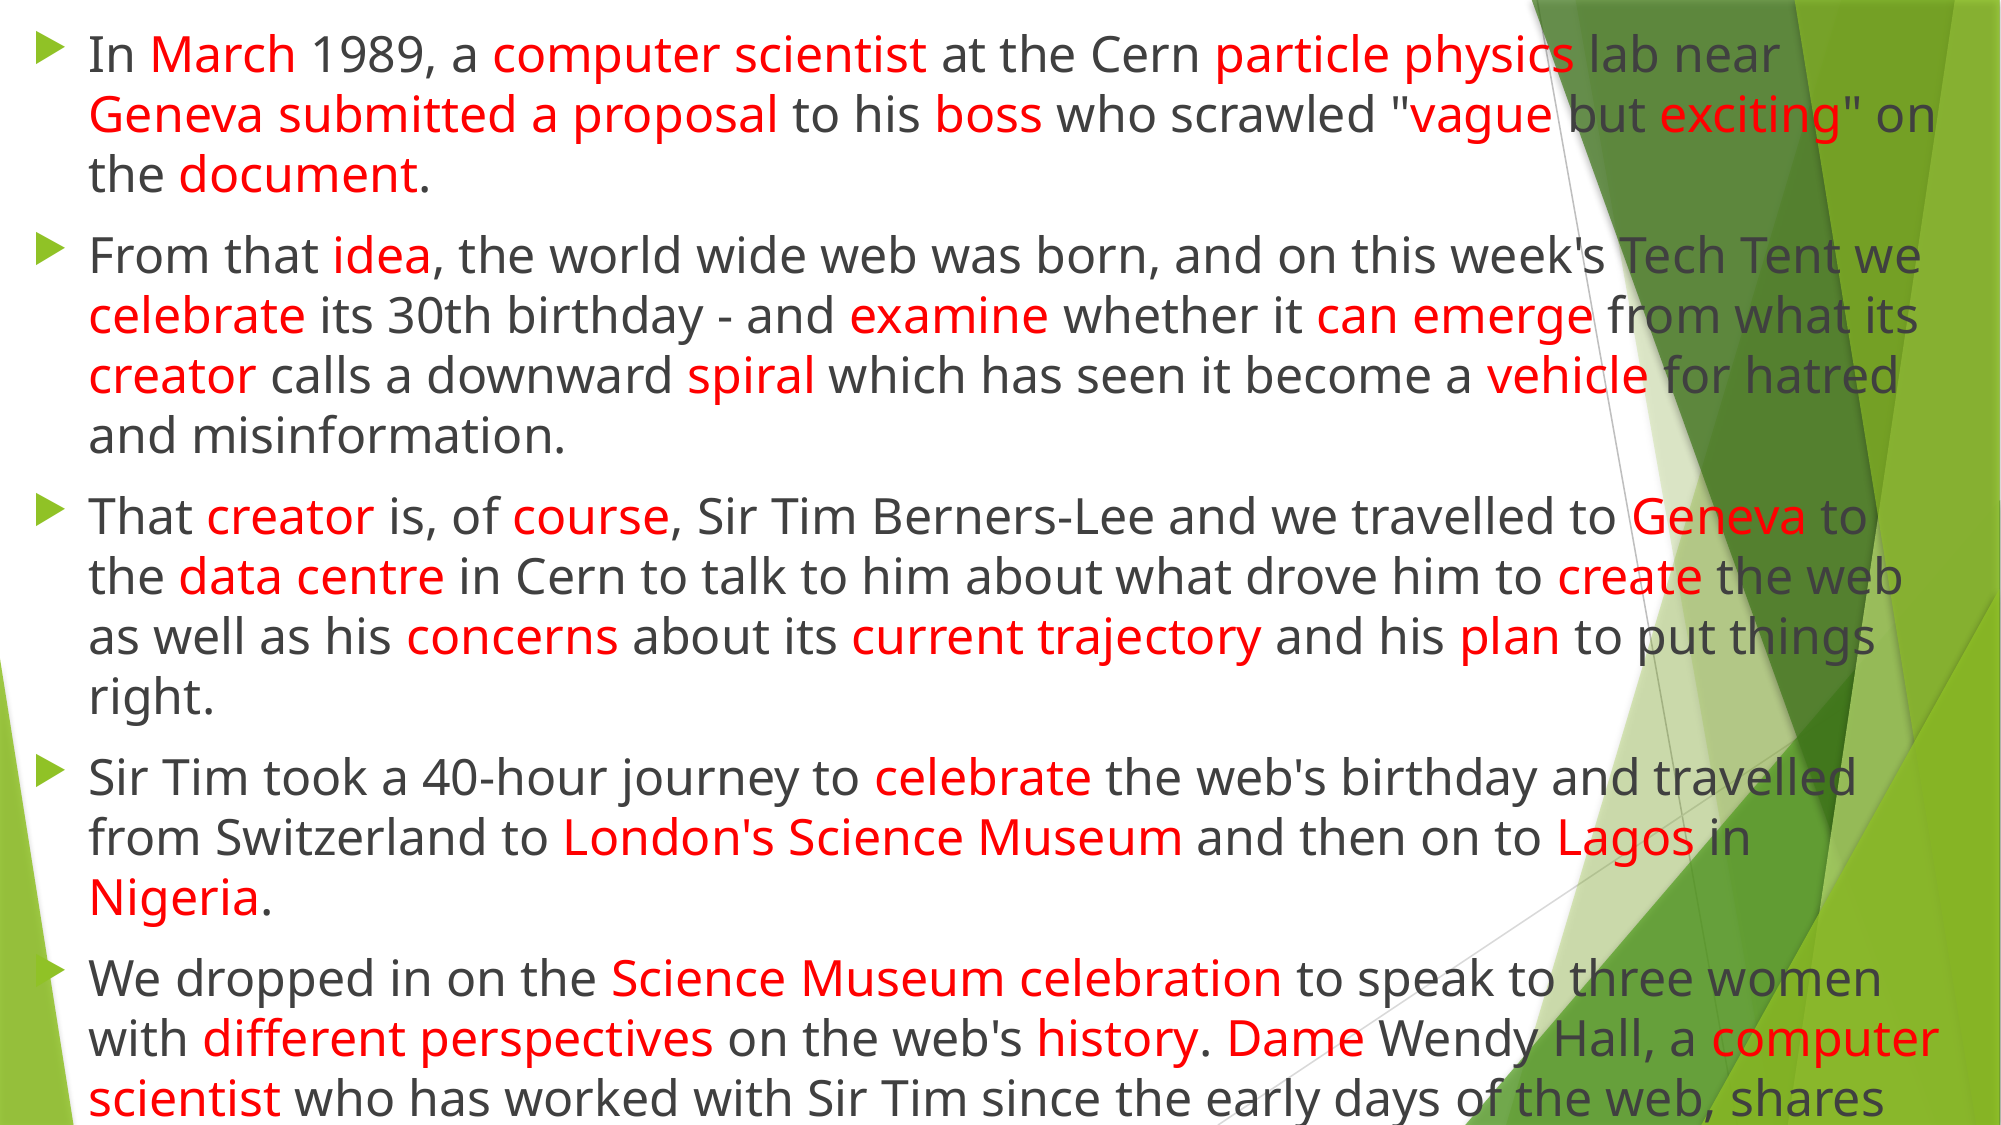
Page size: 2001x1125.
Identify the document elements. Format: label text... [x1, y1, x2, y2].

list In March 1989, a computer scientist at the Cern particle physics lab near Geneva submitted a proposal to his boss who scrawled "vague but exciting" on the document. From that idea, the world wide web was born, and on this week's Tech Tent we celebrate its 30th birthday - and examine whether it can emerge from what its creator calls a downward spiral which has seen it become a vehicle for hatred and misinformation. That creator is, of course, Sir Tim Berners-Lee and we travelled to Geneva to the data centre in Cern to talk to him about what drove him to create the web as well as his concerns about its current trajectory and his plan to put things right. Sir Tim took a 40-hour journey to celebrate the web's birthday and travelled from Switzerland to London's Science Museum and then on to Lagos in Nigeria. We dropped in on the Science Museum celebration to speak to three women with different perspectives on the web's history. Dame Wendy Hall, a computer scientist who has worked with Sir Tim since the early days of the web, shares many of his concerns about its current state. [17, 15, 1961, 1088]
